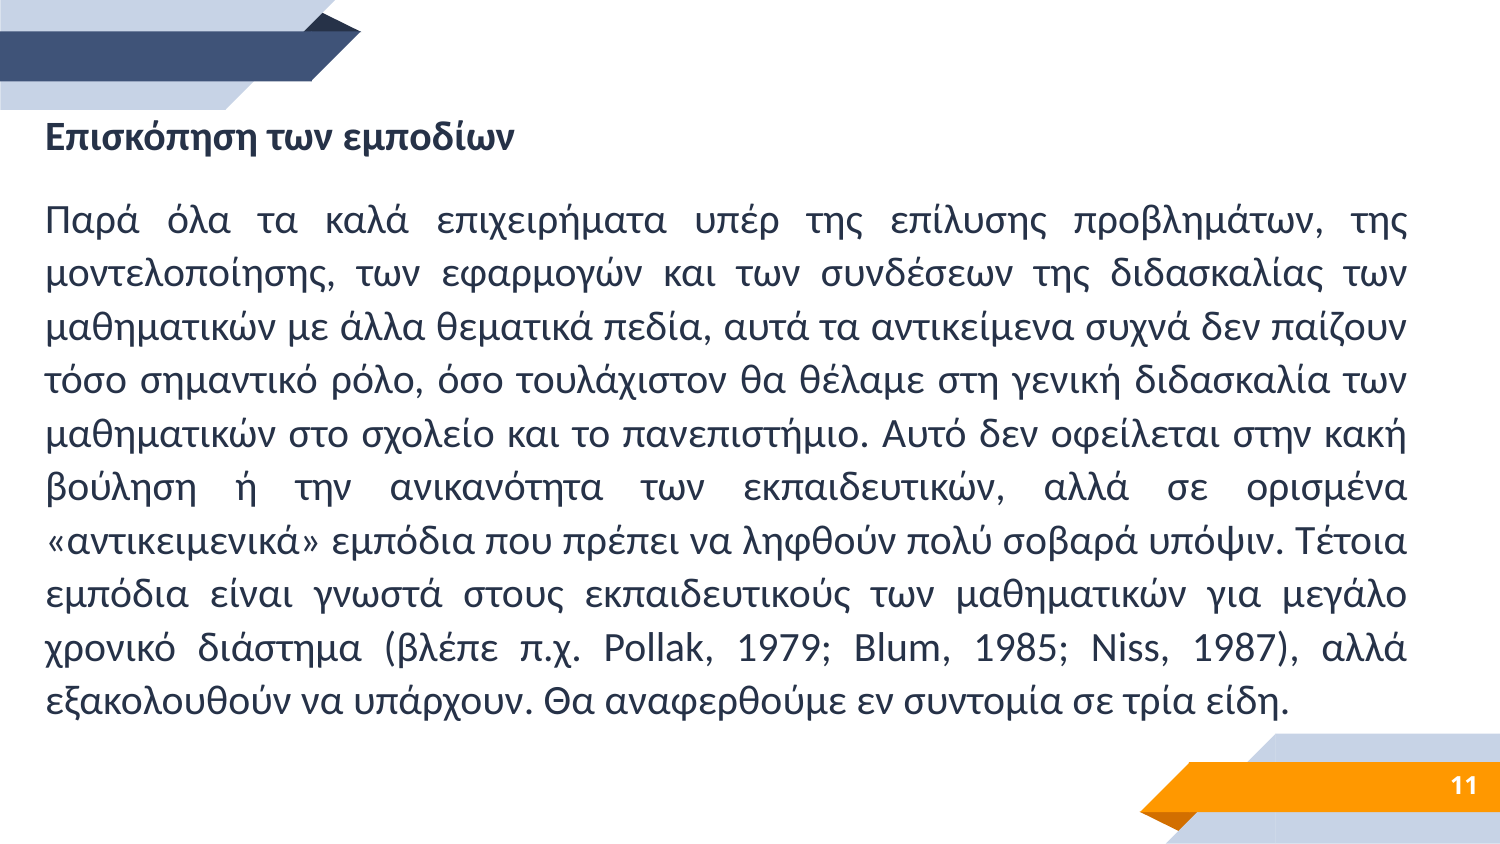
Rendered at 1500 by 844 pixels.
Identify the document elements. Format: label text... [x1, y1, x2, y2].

subtitle Επισκόπηση των εμποδίων Παρά όλα τα καλά επιχειρήματα υπέρ της επίλυσης προβλημάτων, της μοντελοποίησης, των εφαρμογών και των συνδέσεων της διδασκαλίας των μαθηματικών με άλλα θεματικά πεδία, αυτά τα αντικείμενα συχνά δεν παίζουν τόσο σημαντικό ρόλο, όσο τουλάχιστον θα θέλαμε στη γενική διδασκαλία των μαθηματικών στο σχολείο και το πανεπιστήμιο. Αυτό δεν οφείλεται στην κακή βούληση ή την ανικανότητα των εκπαιδευτικών, αλλά σε ορισμένα «αντικειμενικά» εμπόδια που πρέπει να ληφθούν πολύ σοβαρά υπόψιν. Τέτοια εμπόδια είναι γνωστά στους εκπαιδευτικούς των μαθηματικών για μεγάλο χρονικό διάστημα (βλέπε π.χ. Pollak, 1979; Blum, 1985; Niss, 1987), αλλά εξακολουθούν να υπάρχουν. Θα αναφερθούμε εν συντομία σε τρία είδη. [17, 124, 1424, 787]
slide_number 11 [1249, 760, 1494, 813]
